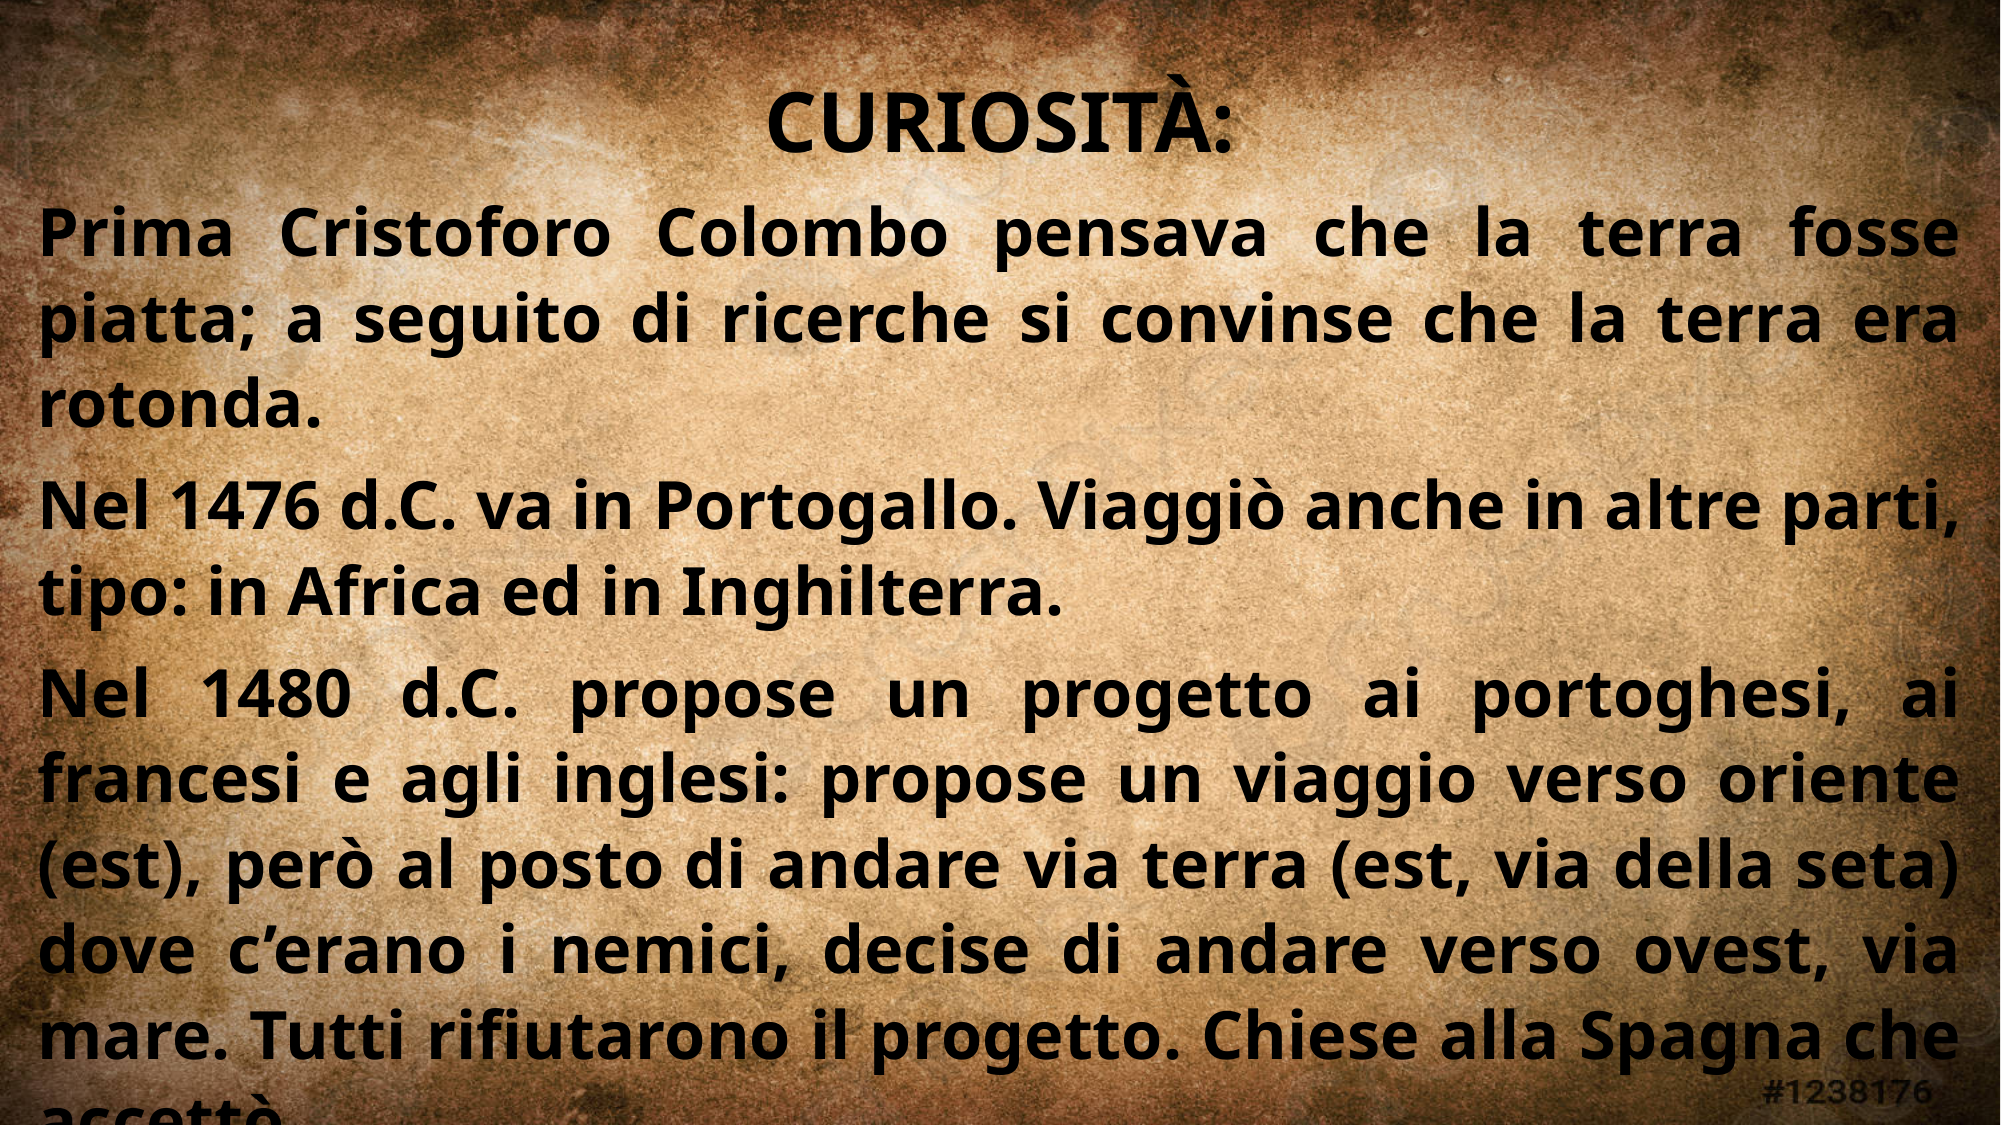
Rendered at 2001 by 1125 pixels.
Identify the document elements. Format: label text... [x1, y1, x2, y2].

text_box CURIOSITÀ: Prima Cristoforo Colombo pensava che la terra fosse piatta; a seguito di ricerche si convinse che la terra era rotonda. Nel 1476 d.C. va in Portogallo. Viaggiò anche in altre parti, tipo: in Africa ed in Inghilterra. Nel 1480 d.C. propose un progetto ai portoghesi, ai francesi e agli inglesi: propose un viaggio verso oriente (est), però al posto di andare via terra (est, via della seta) dove c’erano i nemici, decise di andare verso ovest, via mare. Tutti rifiutarono il progetto. Chiese alla Spagna che accettò. [22, 62, 1978, 1125]
picture [0, 0, 2001, 1125]
